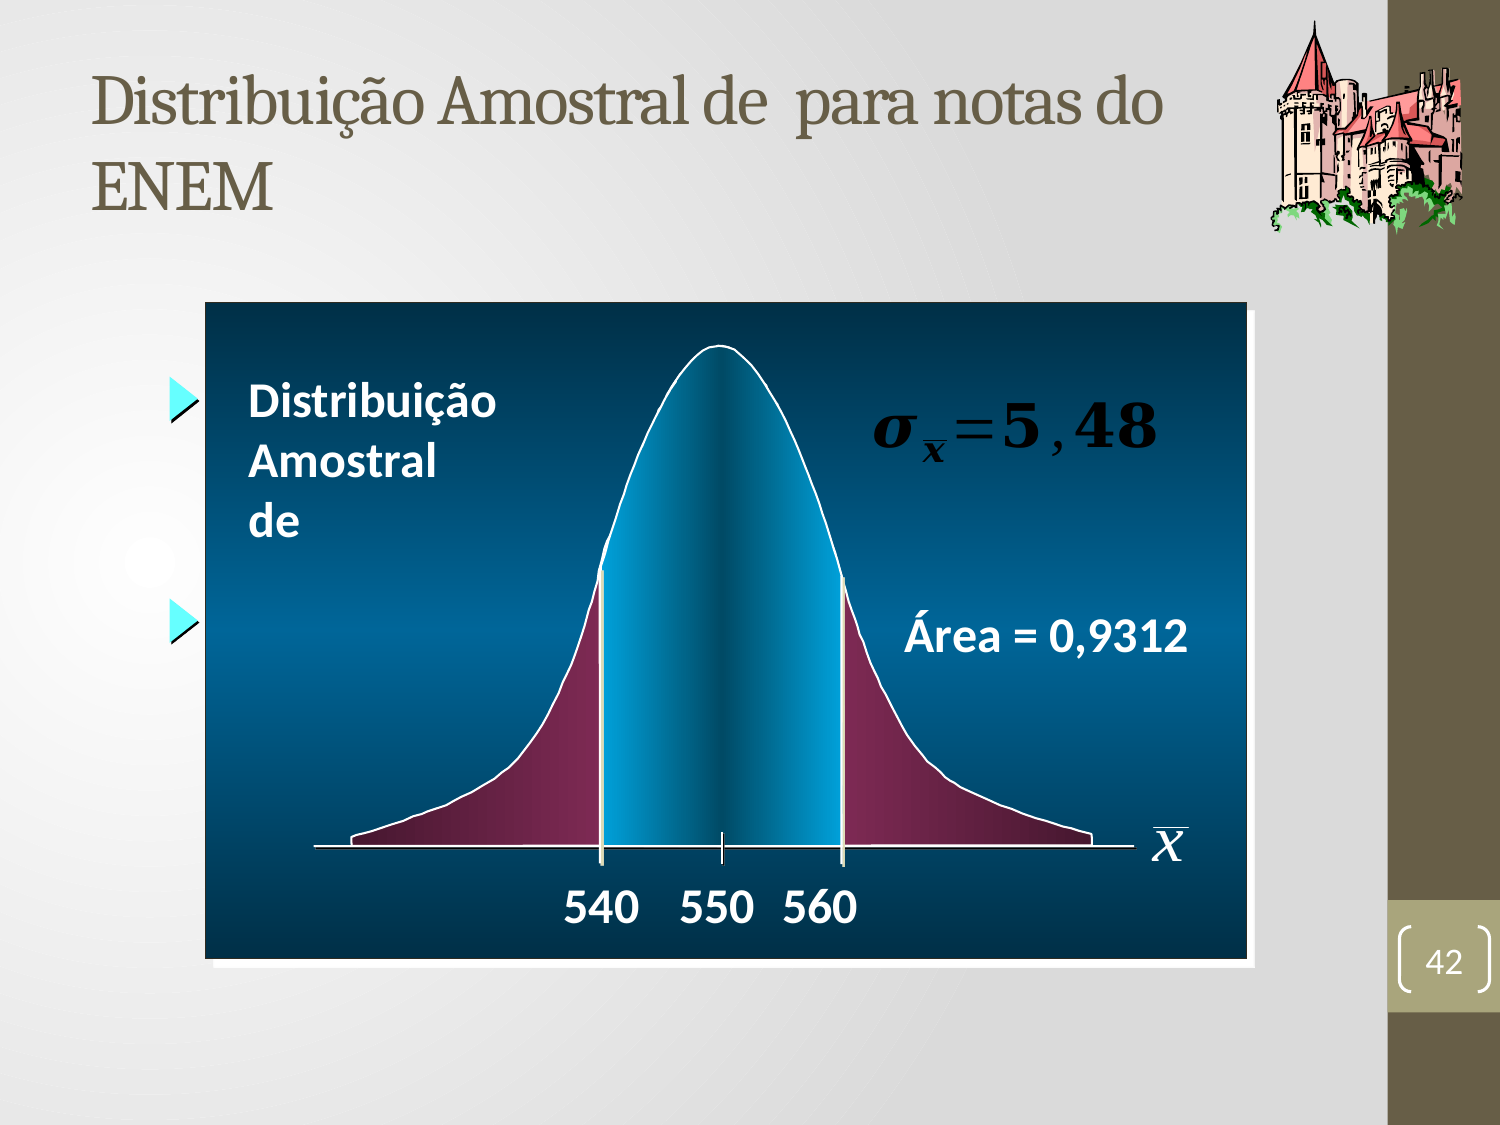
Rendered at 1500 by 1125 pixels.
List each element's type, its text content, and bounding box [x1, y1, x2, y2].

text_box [1269, 19, 1464, 236]
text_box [170, 302, 1247, 960]
slide_number 42 [1397, 925, 1492, 994]
